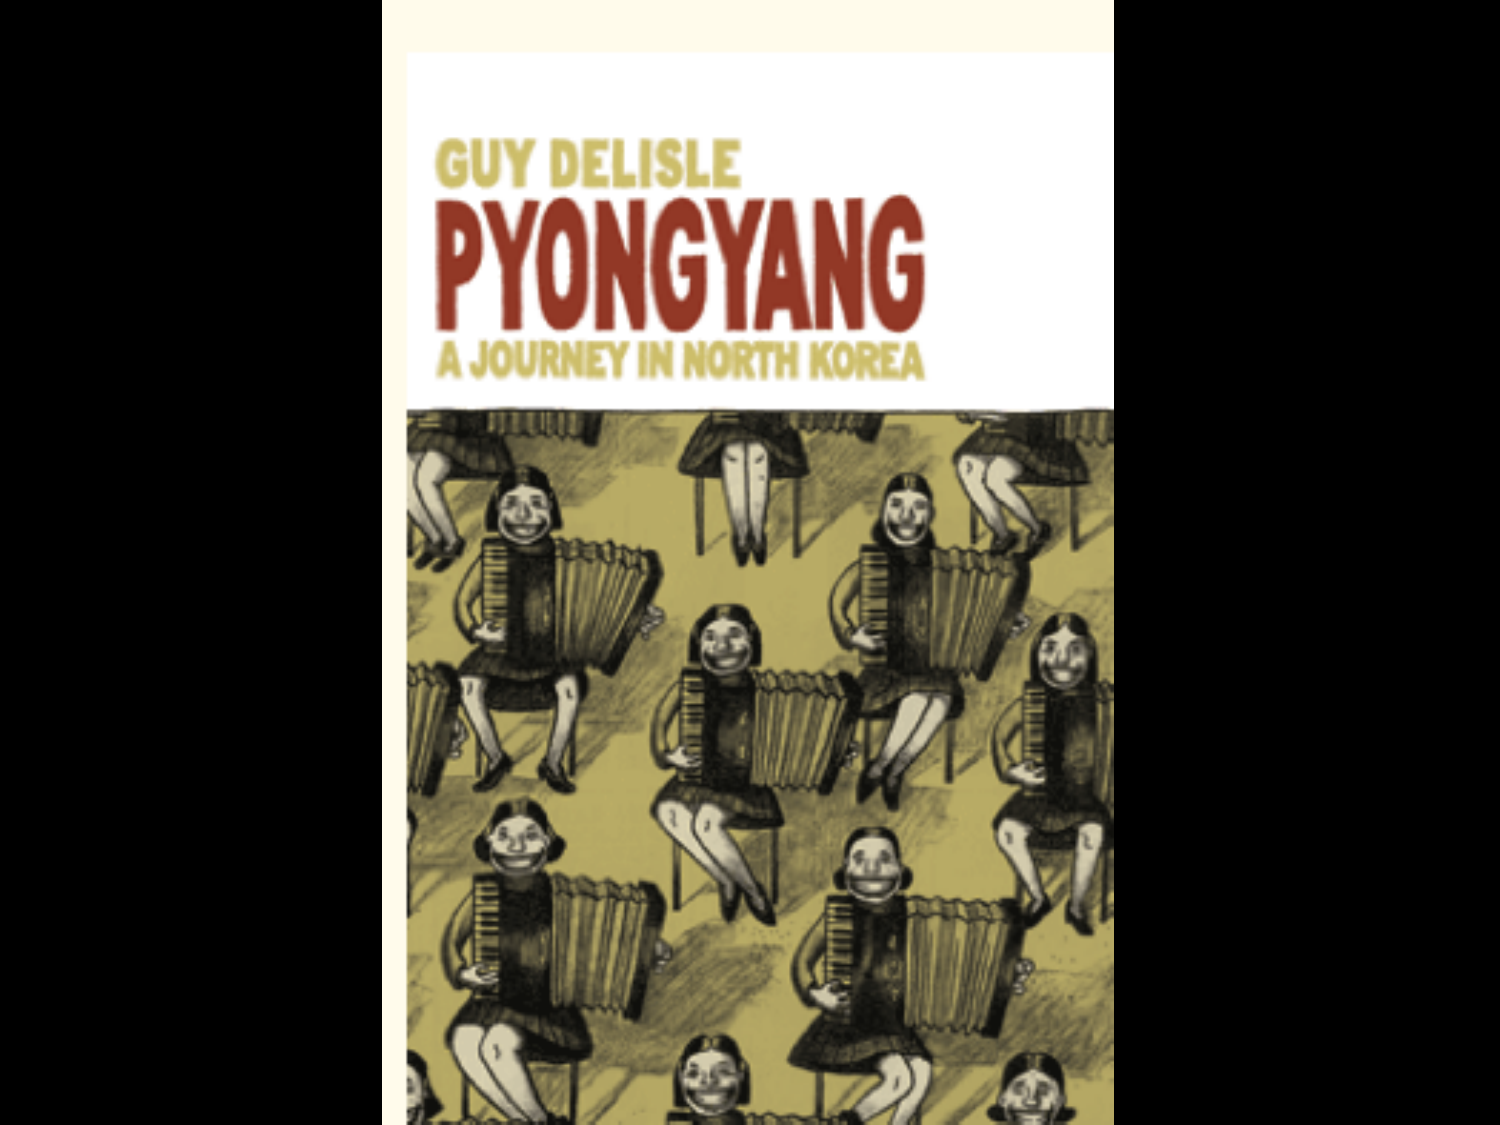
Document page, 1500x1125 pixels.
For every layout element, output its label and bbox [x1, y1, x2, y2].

picture [382, 0, 1114, 1125]
